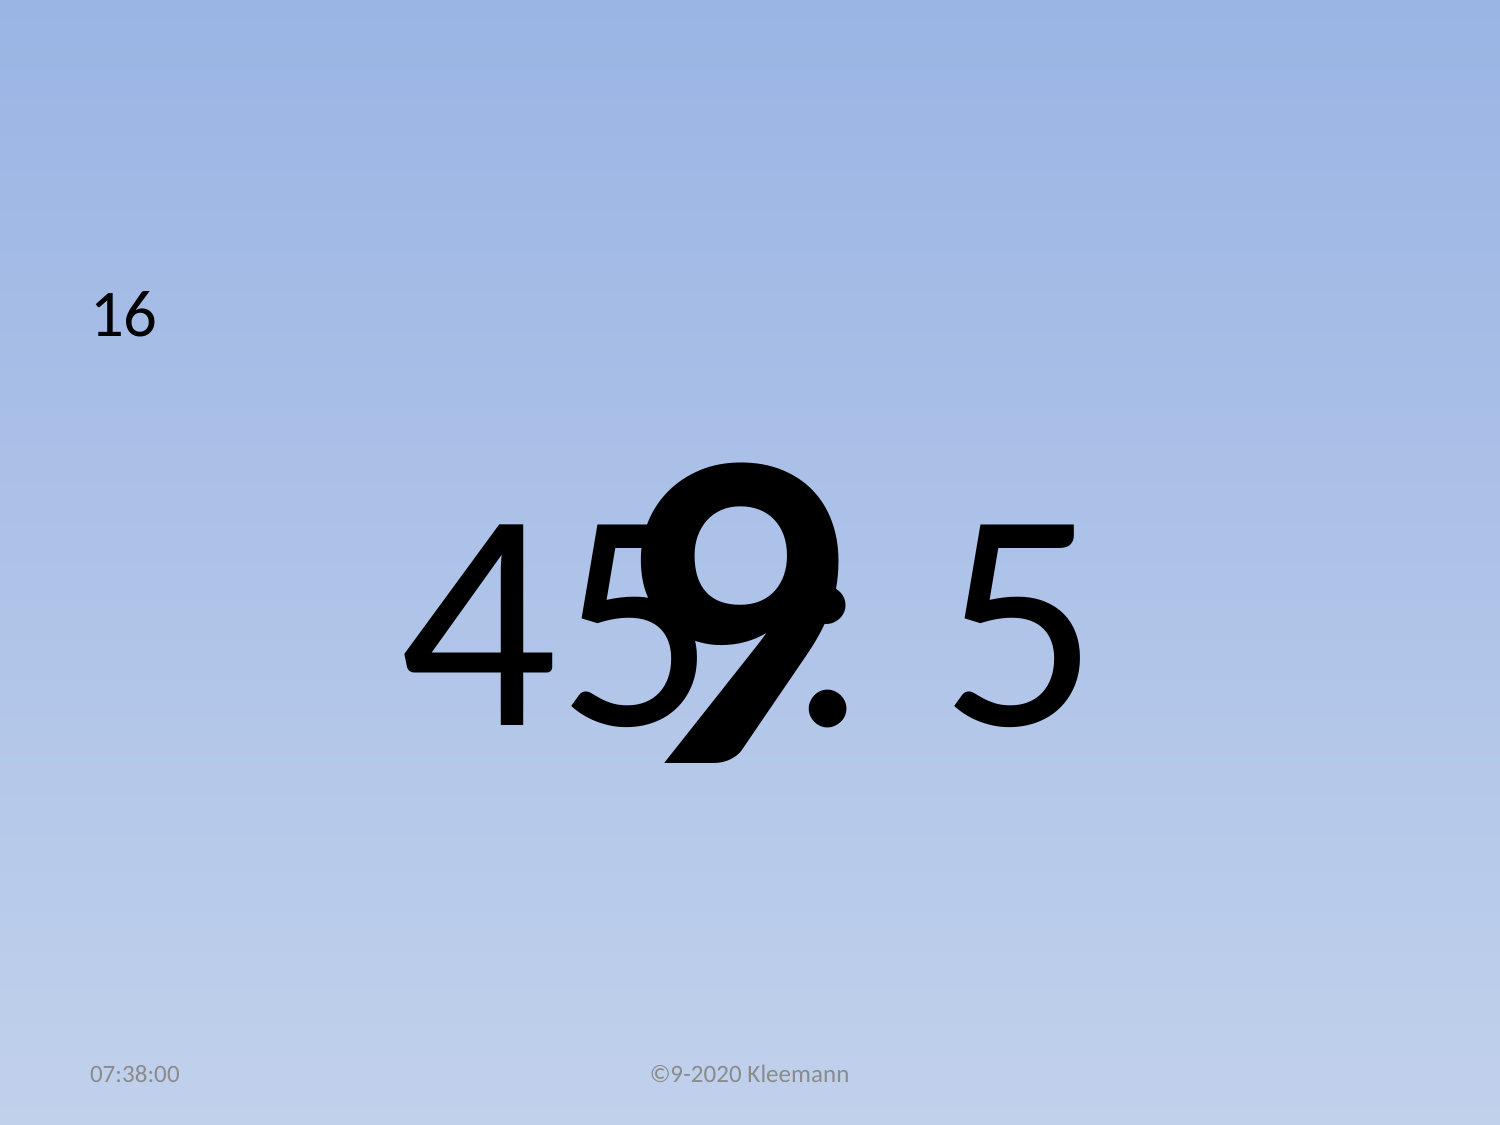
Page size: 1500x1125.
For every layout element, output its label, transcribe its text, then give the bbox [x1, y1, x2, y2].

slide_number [75, 1042, 425, 1103]
footer ©9-2020 Kleemann [512, 1042, 988, 1103]
text_box 9 [601, 297, 864, 863]
list 16 45 : 5 [75, 262, 1425, 1005]
